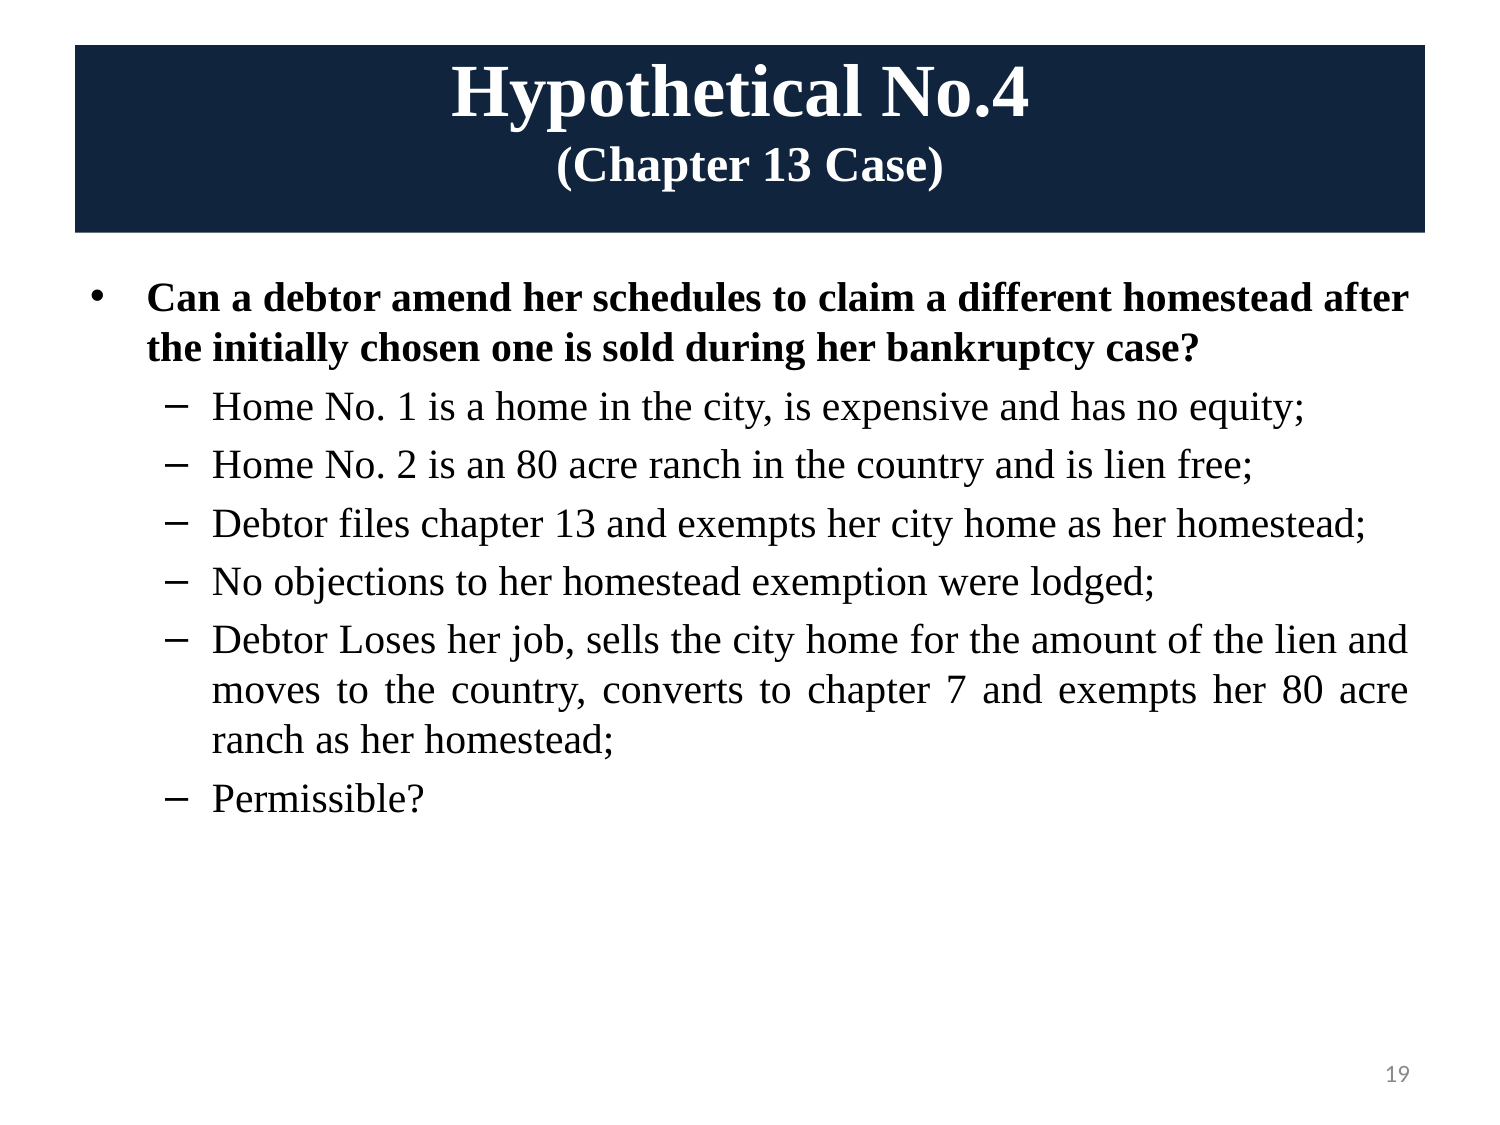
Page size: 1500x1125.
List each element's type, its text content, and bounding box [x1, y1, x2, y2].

title Hypothetical No.4 (Chapter 13 Case) [75, 45, 1425, 233]
slide_number 19 [1074, 1042, 1425, 1103]
list Can a debtor amend her schedules to claim a different homestead after the initially chosen one is sold during her bankruptcy case? Home No. 1 is a home in the city, is expensive and has no equity; Home No. 2 is an 80 acre ranch in the country and is lien free; Debtor files chapter 13 and exempts her city home as her homestead; No objections to her homestead exemption were lodged; Debtor Loses her job, sells the city home for the amount of the lien and moves to the country, converts to chapter 7 and exempts her 80 acre ranch as her homestead; Permissible? [75, 262, 1425, 1005]
